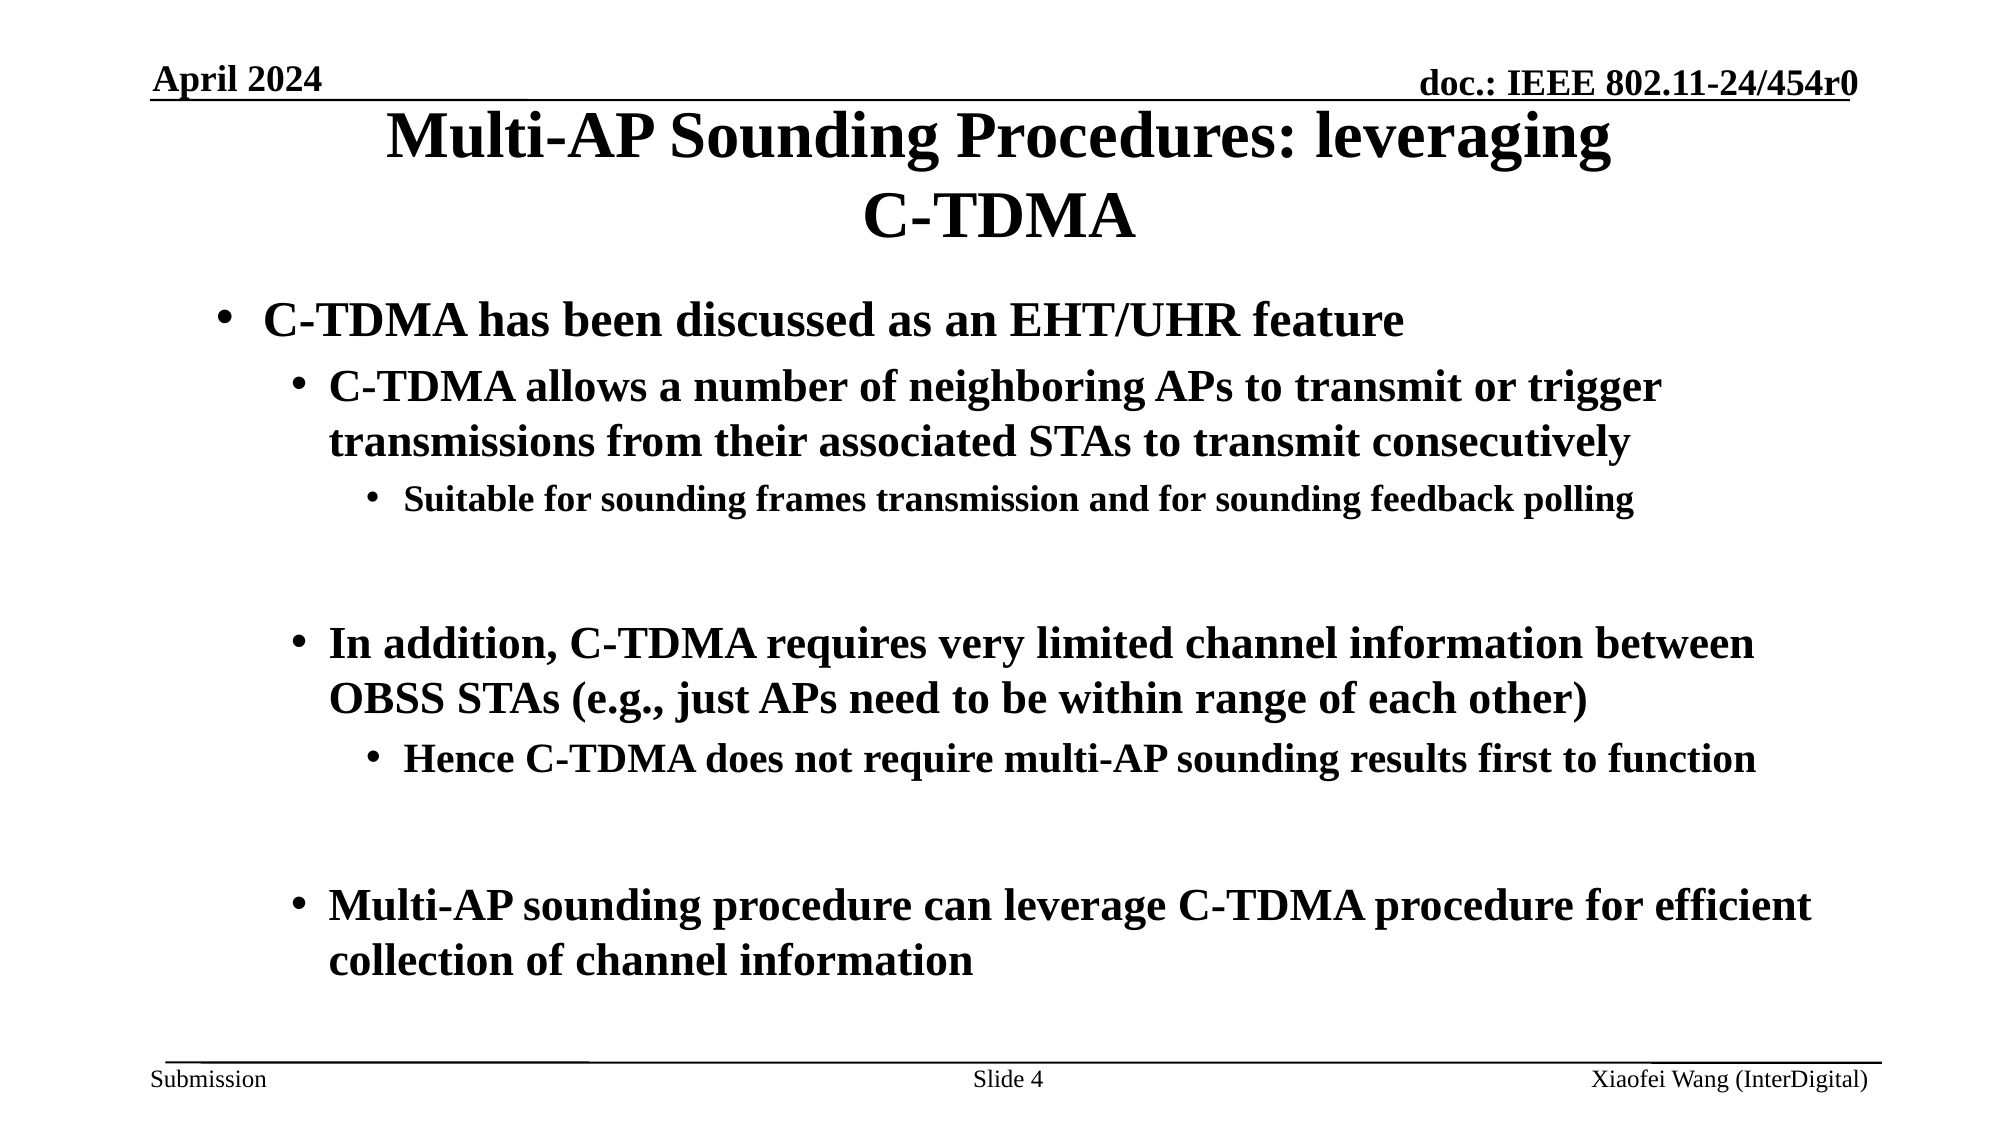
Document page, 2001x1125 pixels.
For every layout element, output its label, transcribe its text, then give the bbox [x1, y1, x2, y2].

title Multi-AP Sounding Procedures: leveraging C-TDMA [362, 83, 1638, 257]
slide_number Slide 4 [950, 1061, 1067, 1123]
footer Xiaofei Wang (InterDigital) [1171, 1061, 1869, 1093]
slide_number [152, 54, 563, 100]
list C-TDMA has been discussed as an EHT/UHR feature C-TDMA allows a number of neighboring APs to transmit or trigger transmissions from their associated STAs to transmit consecutively Suitable for sounding frames transmission and for sounding feedback polling In addition, C-TDMA requires very limited channel information between OBSS STAs (e.g., just APs need to be within range of each other) Hence C-TDMA does not require multi-AP sounding results first to function Multi-AP sounding procedure can leverage C-TDMA procedure for efficient collection of channel information [125, 257, 1869, 978]
